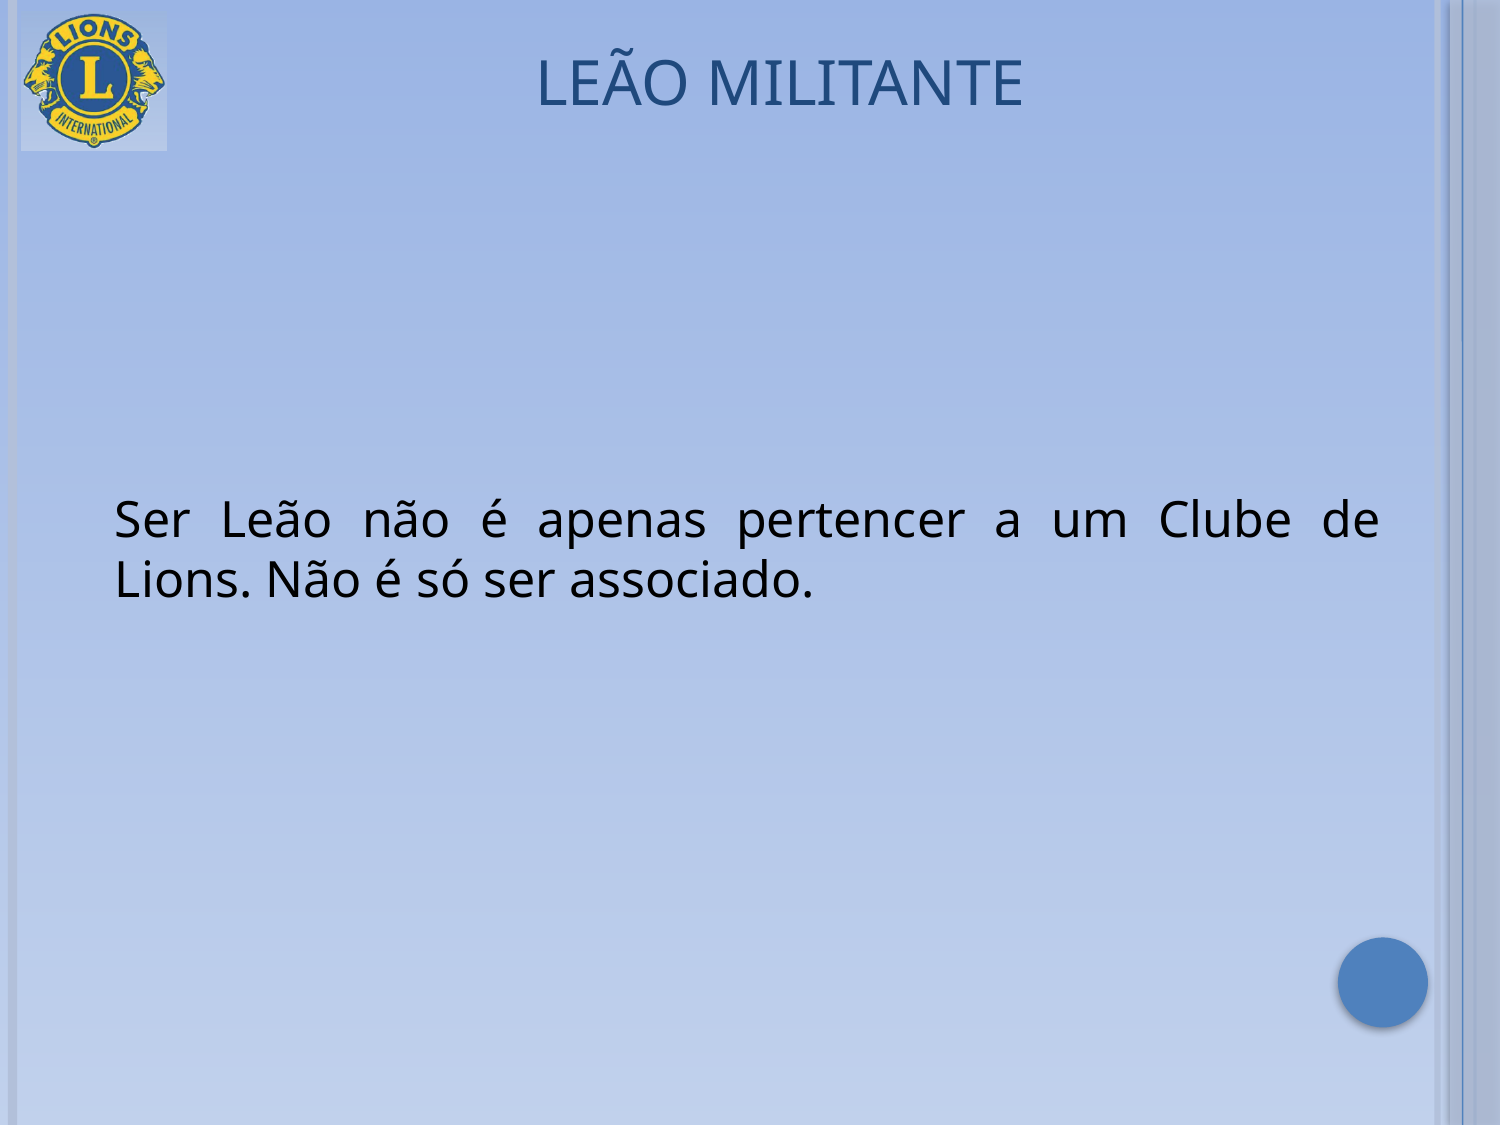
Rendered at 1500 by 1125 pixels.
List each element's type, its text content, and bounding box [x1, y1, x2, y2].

title LEÃO MILITANTE [165, 0, 1396, 126]
picture [20, 11, 167, 152]
list Ser Leão não é apenas pertencer a um Clube de Lions. Não é só ser associado. [100, 479, 1397, 882]
